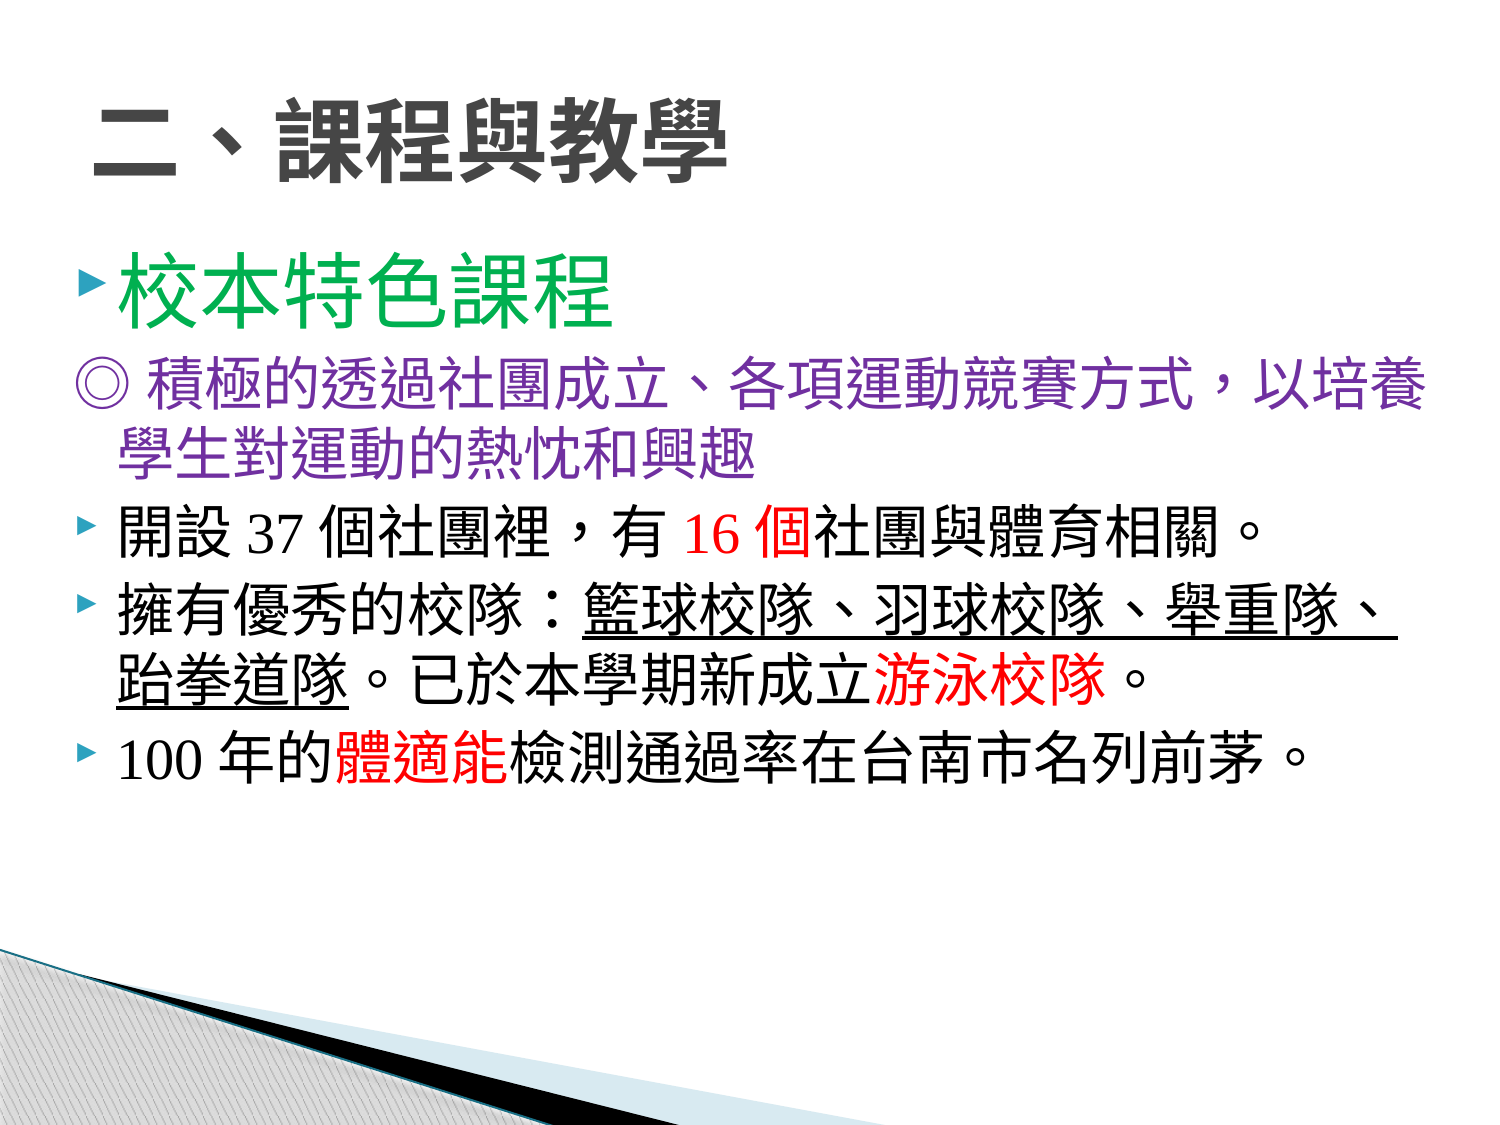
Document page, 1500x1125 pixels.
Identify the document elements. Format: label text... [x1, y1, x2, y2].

list 校本特色課程 ◎積極的透過社團成立、各項運動競賽方式，以培養學生對運動的熱忱和興趣 開設37個社團裡，有16個社團與體育相關。 擁有優秀的校隊：籃球校隊、羽球校隊、舉重隊、跆拳道隊。已於本學期新成立游泳校隊。 100年的體適能檢測通過率在台南市名列前茅。 [41, 231, 1447, 1000]
title 二、課程與教學 [75, 45, 1425, 233]
